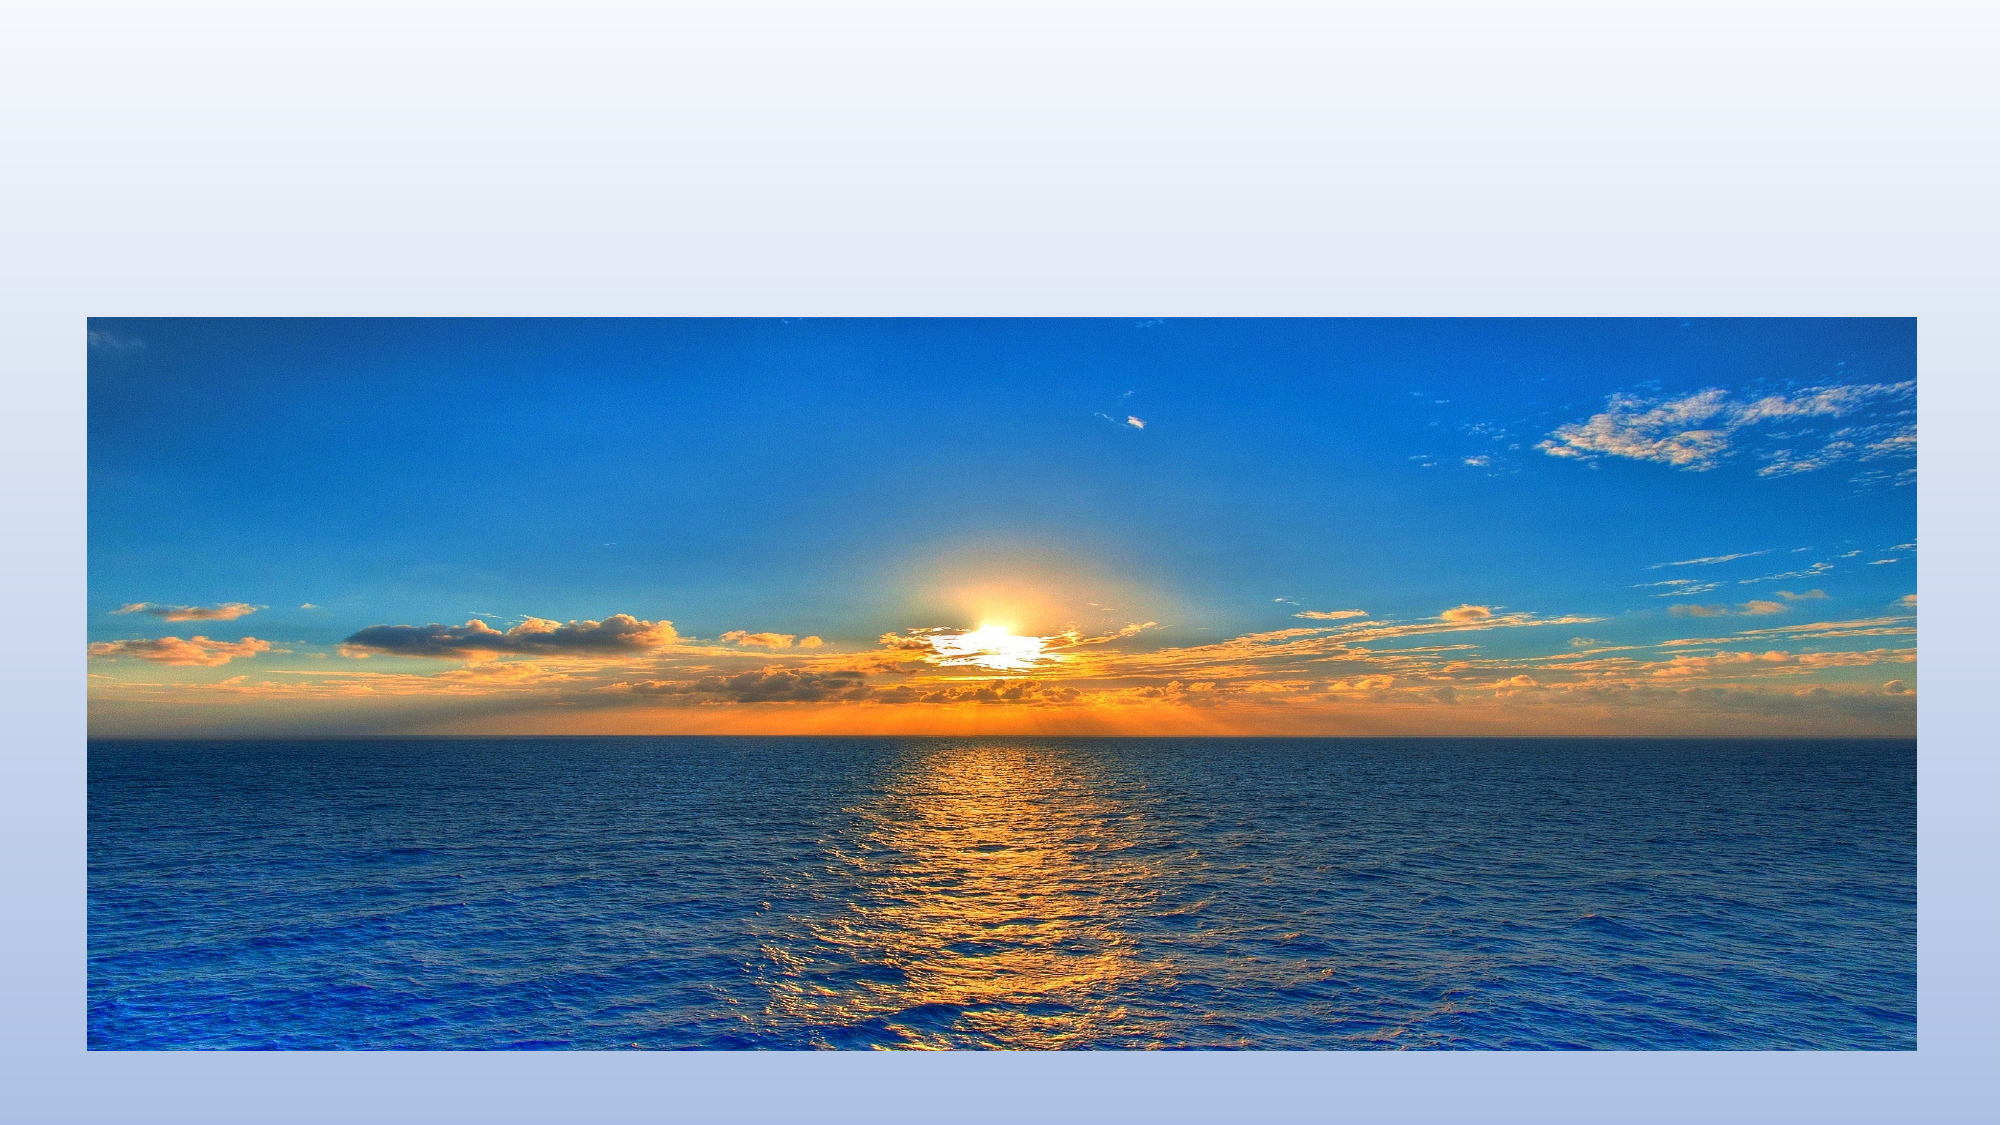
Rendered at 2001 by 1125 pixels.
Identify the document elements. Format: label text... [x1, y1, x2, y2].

picture [87, 317, 1917, 1051]
text_box সকলকে ধন্যবাদ [109, 687, 1964, 1125]
